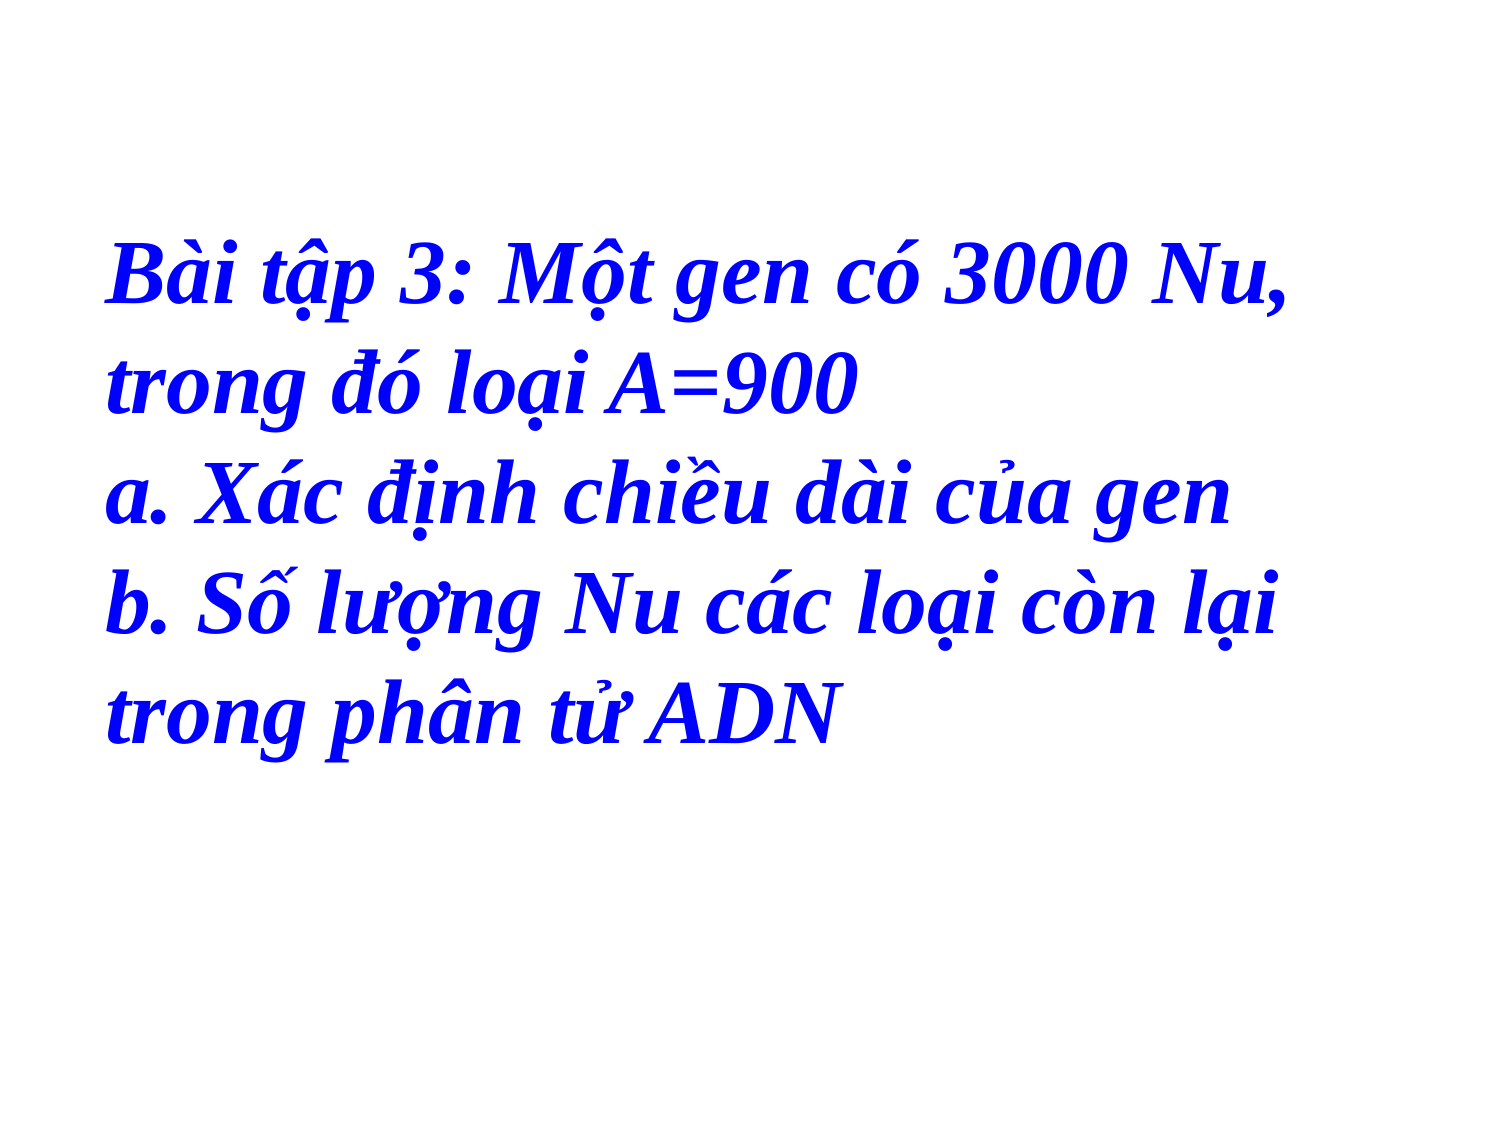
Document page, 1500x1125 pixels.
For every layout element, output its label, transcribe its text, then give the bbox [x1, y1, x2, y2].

text_box Bài tập 3: Một gen có 3000 Nu, trong đó loại A=900 a. Xác định chiều dài của gen b. Số lượng Nu các loại còn lại trong phân tử ADN [37, 99, 1485, 933]
